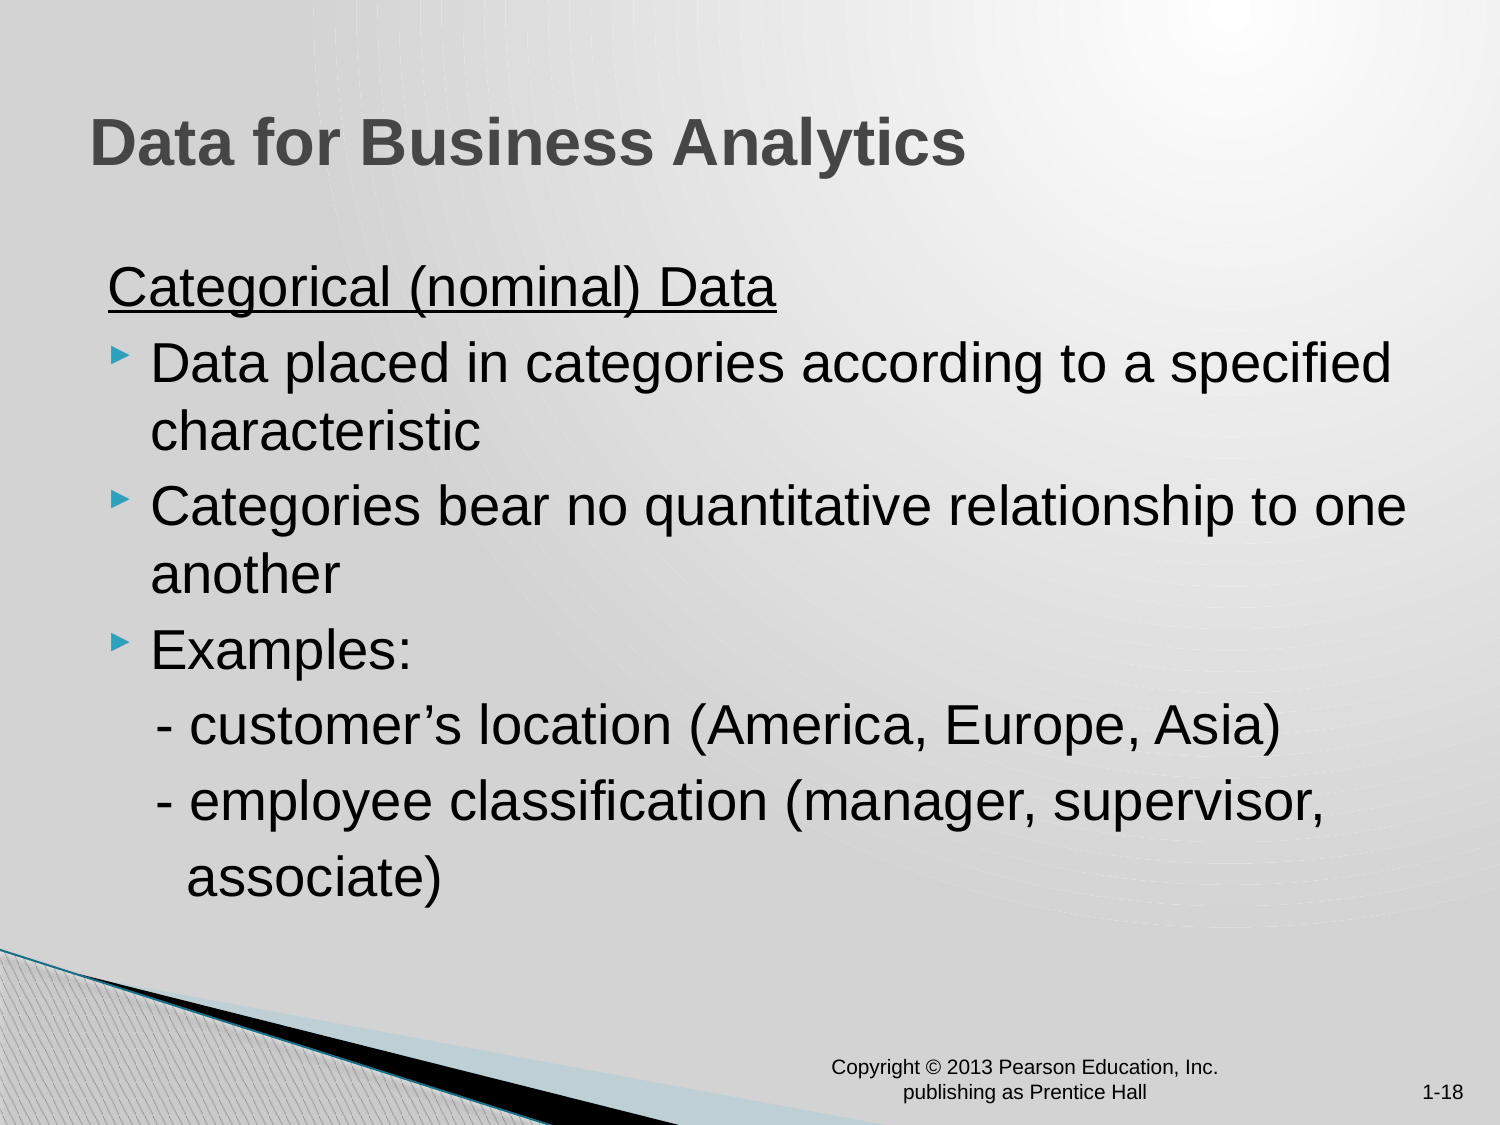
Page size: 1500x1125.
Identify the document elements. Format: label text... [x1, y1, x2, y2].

title Data for Business Analytics [75, 45, 1425, 233]
list Categorical (nominal) Data Data placed in categories according to a specified characteristic Categories bear no quantitative relationship to one another Examples: - customer’s location (America, Europe, Asia) - employee classification (manager, supervisor, associate) [74, 242, 1426, 986]
slide_number 1-18 [1362, 1051, 1479, 1112]
footer Copyright © 2013 Pearson Education, Inc. publishing as Prentice Hall [812, 1051, 1238, 1112]
